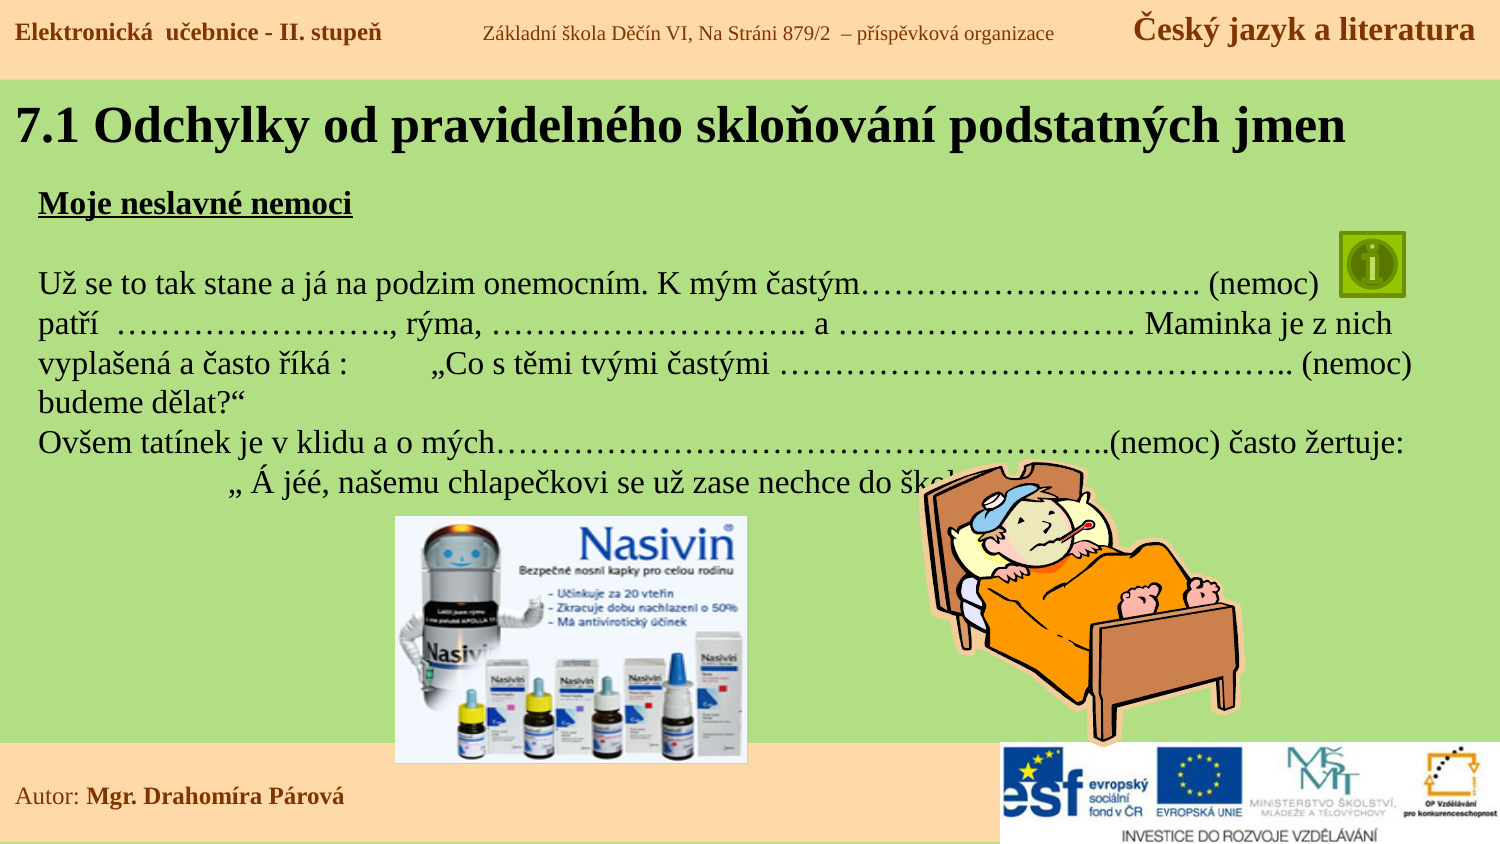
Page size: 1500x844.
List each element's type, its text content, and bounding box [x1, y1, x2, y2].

text_box Autor: Mgr. Drahomíra Párová [0, 742, 995, 843]
picture [915, 457, 1500, 844]
text_box Elektronická učebnice - II. stupeň Základní škola Děčín VI, Na Stráni 879/2 – příspěvková organizace Český jazyk a literatura [0, 0, 1500, 80]
text_box Moje neslavné nemoci Už se to tak stane a já na podzim onemocním. K mým častým…………………………. (nemoc) patří ……………………., rýma, ……………………….. a ……………………… Maminka je z nich vyplašená a často říká : „Co s těmi tvými častými ……………………………………….. (nemoc) budeme dělat?“ Ovšem tatínek je v klidu a o mých………………………………………………..(nemoc) často žertuje: „ Á jéé, našemu chlapečkovi se už zase nechce do školy.“ [23, 173, 1463, 588]
picture [395, 516, 751, 765]
title 7.1 Odchylky od pravidelného skloňování podstatných jmen [0, 83, 1395, 181]
text_box [1339, 231, 1406, 298]
